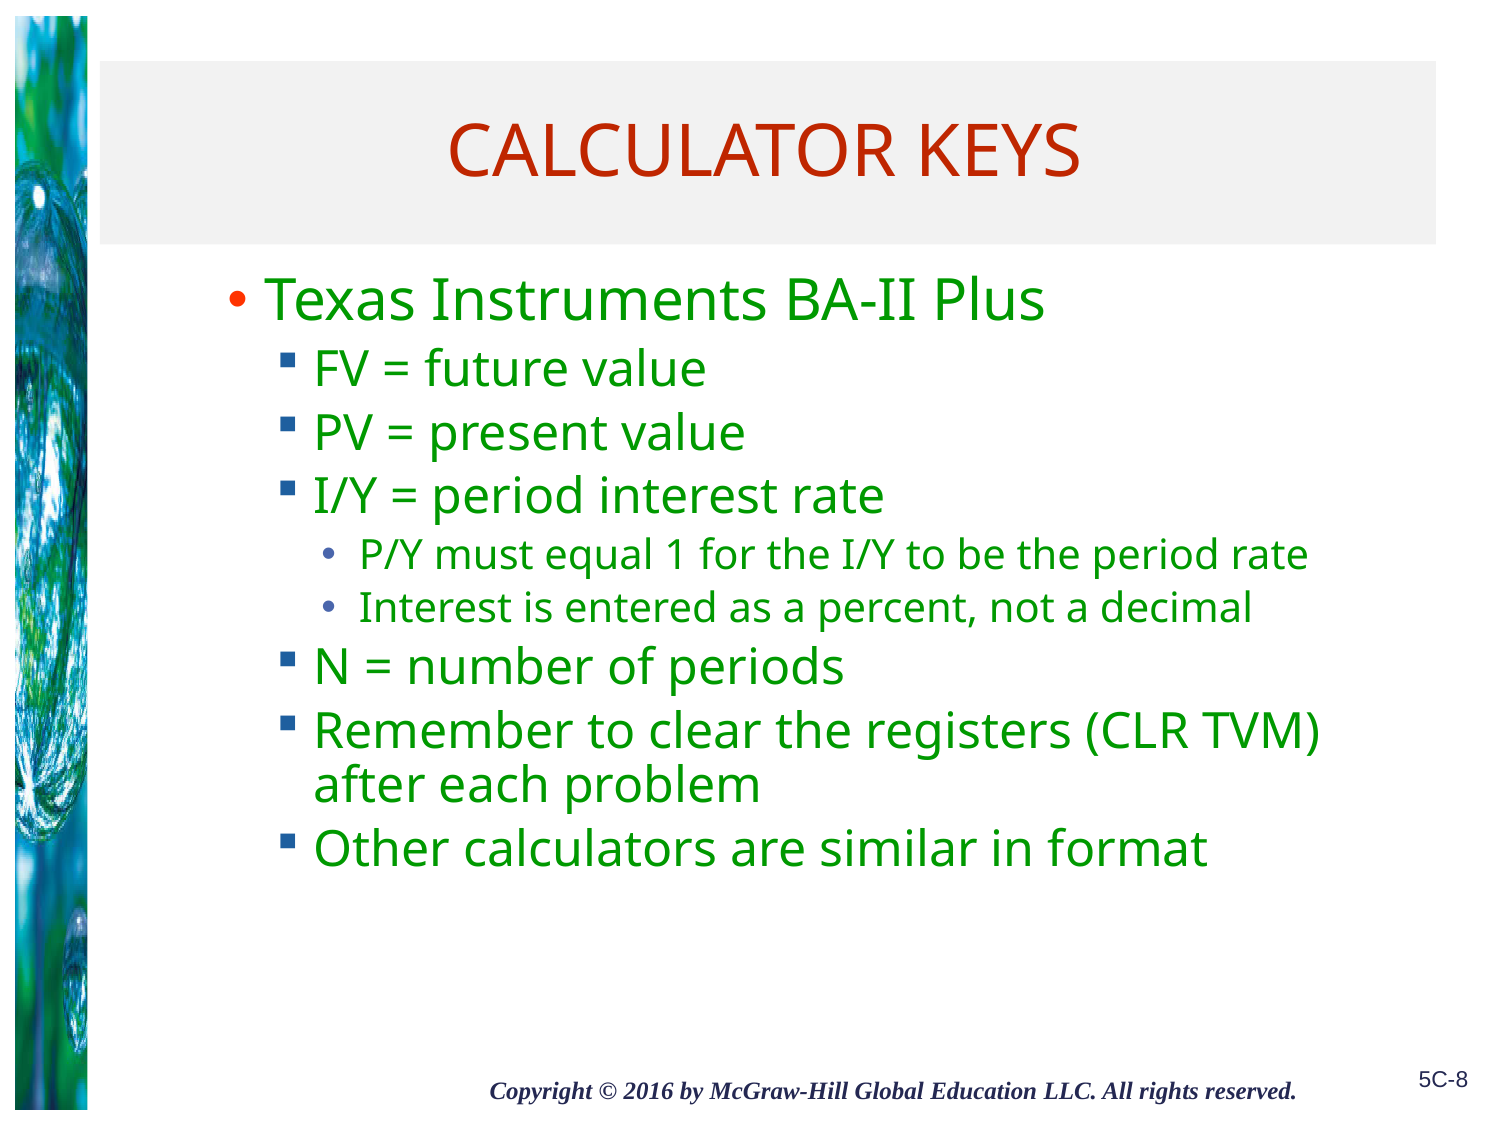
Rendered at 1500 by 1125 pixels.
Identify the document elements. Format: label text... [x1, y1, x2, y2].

list Texas Instruments BA-II Plus FV = future value PV = present value I/Y = period interest rate P/Y must equal 1 for the I/Y to be the period rate Interest is entered as a percent, not a decimal N = number of periods Remember to clear the registers (CLR TVM) after each problem Other calculators are similar in format [193, 262, 1404, 1013]
text_box 5C-8 [1357, 1057, 1500, 1100]
text_box Copyright © 2016 by McGraw-Hill Global Education LLC. All rights reserved. [474, 1067, 1427, 1113]
title Calculator Keys [87, 62, 1443, 233]
